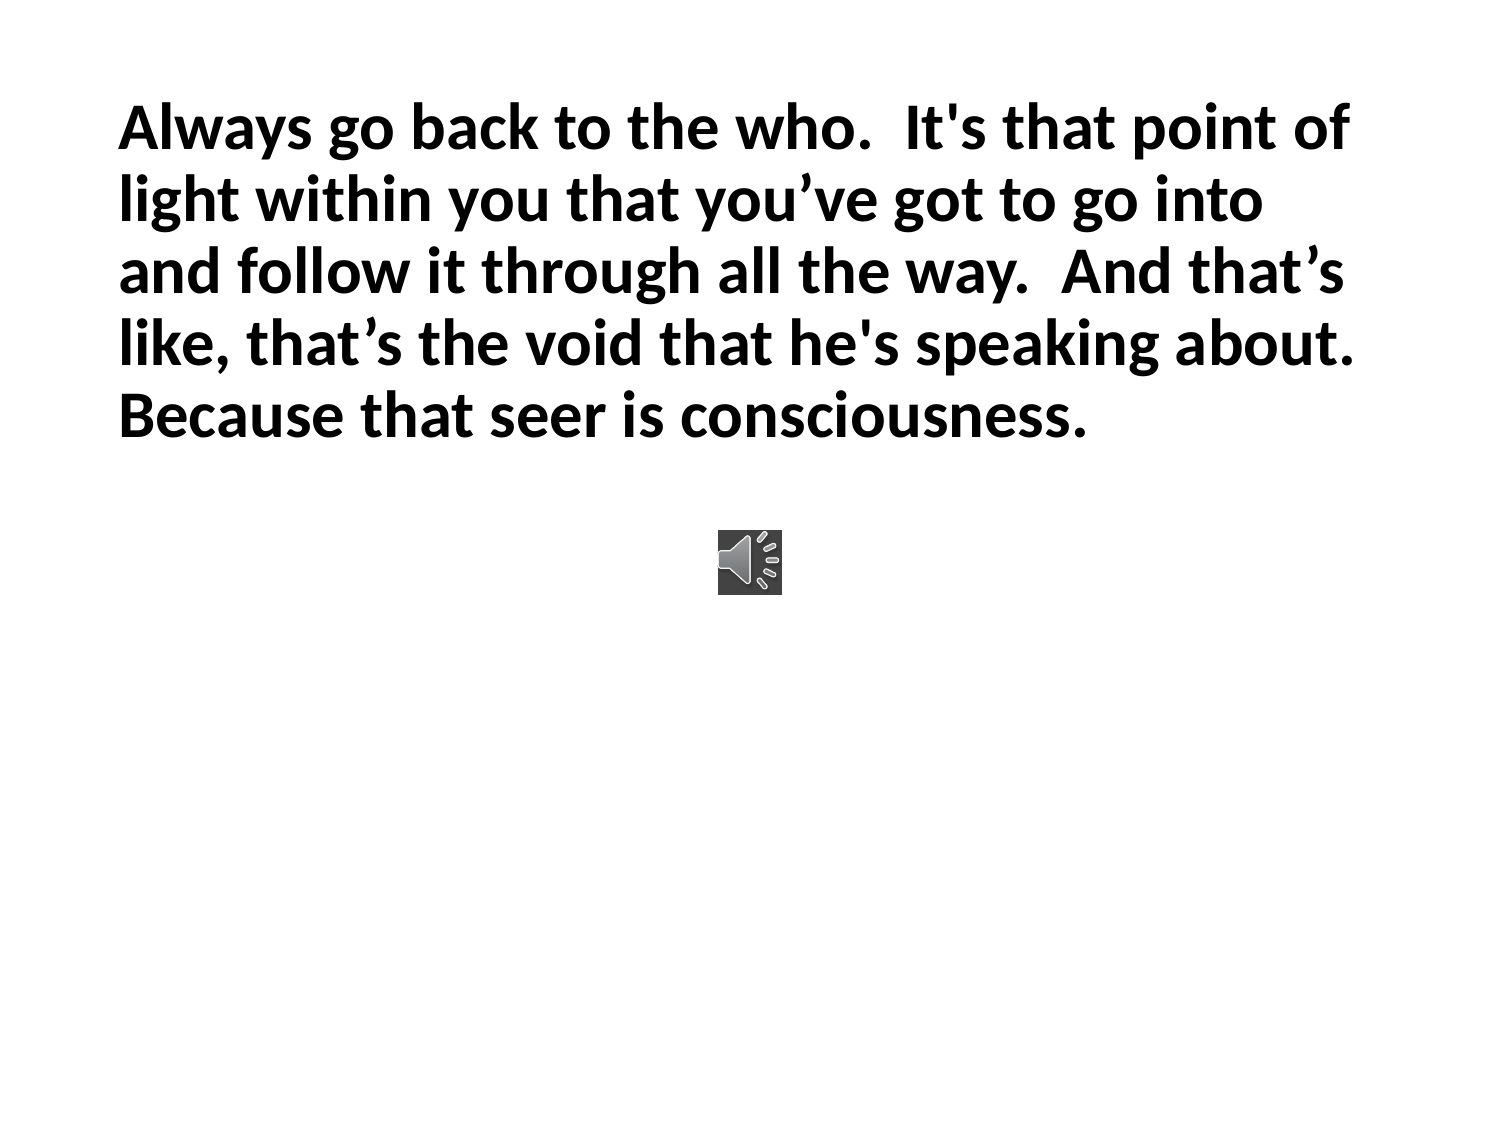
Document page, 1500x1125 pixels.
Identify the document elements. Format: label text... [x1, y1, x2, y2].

list Always go back to the who. It's that point of light within you that you’ve got to go into and follow it through all the way. And that’s like, that’s the void that he's speaking about. Because that seer is consciousness. [103, 84, 1397, 1014]
picture [716, 529, 784, 596]
